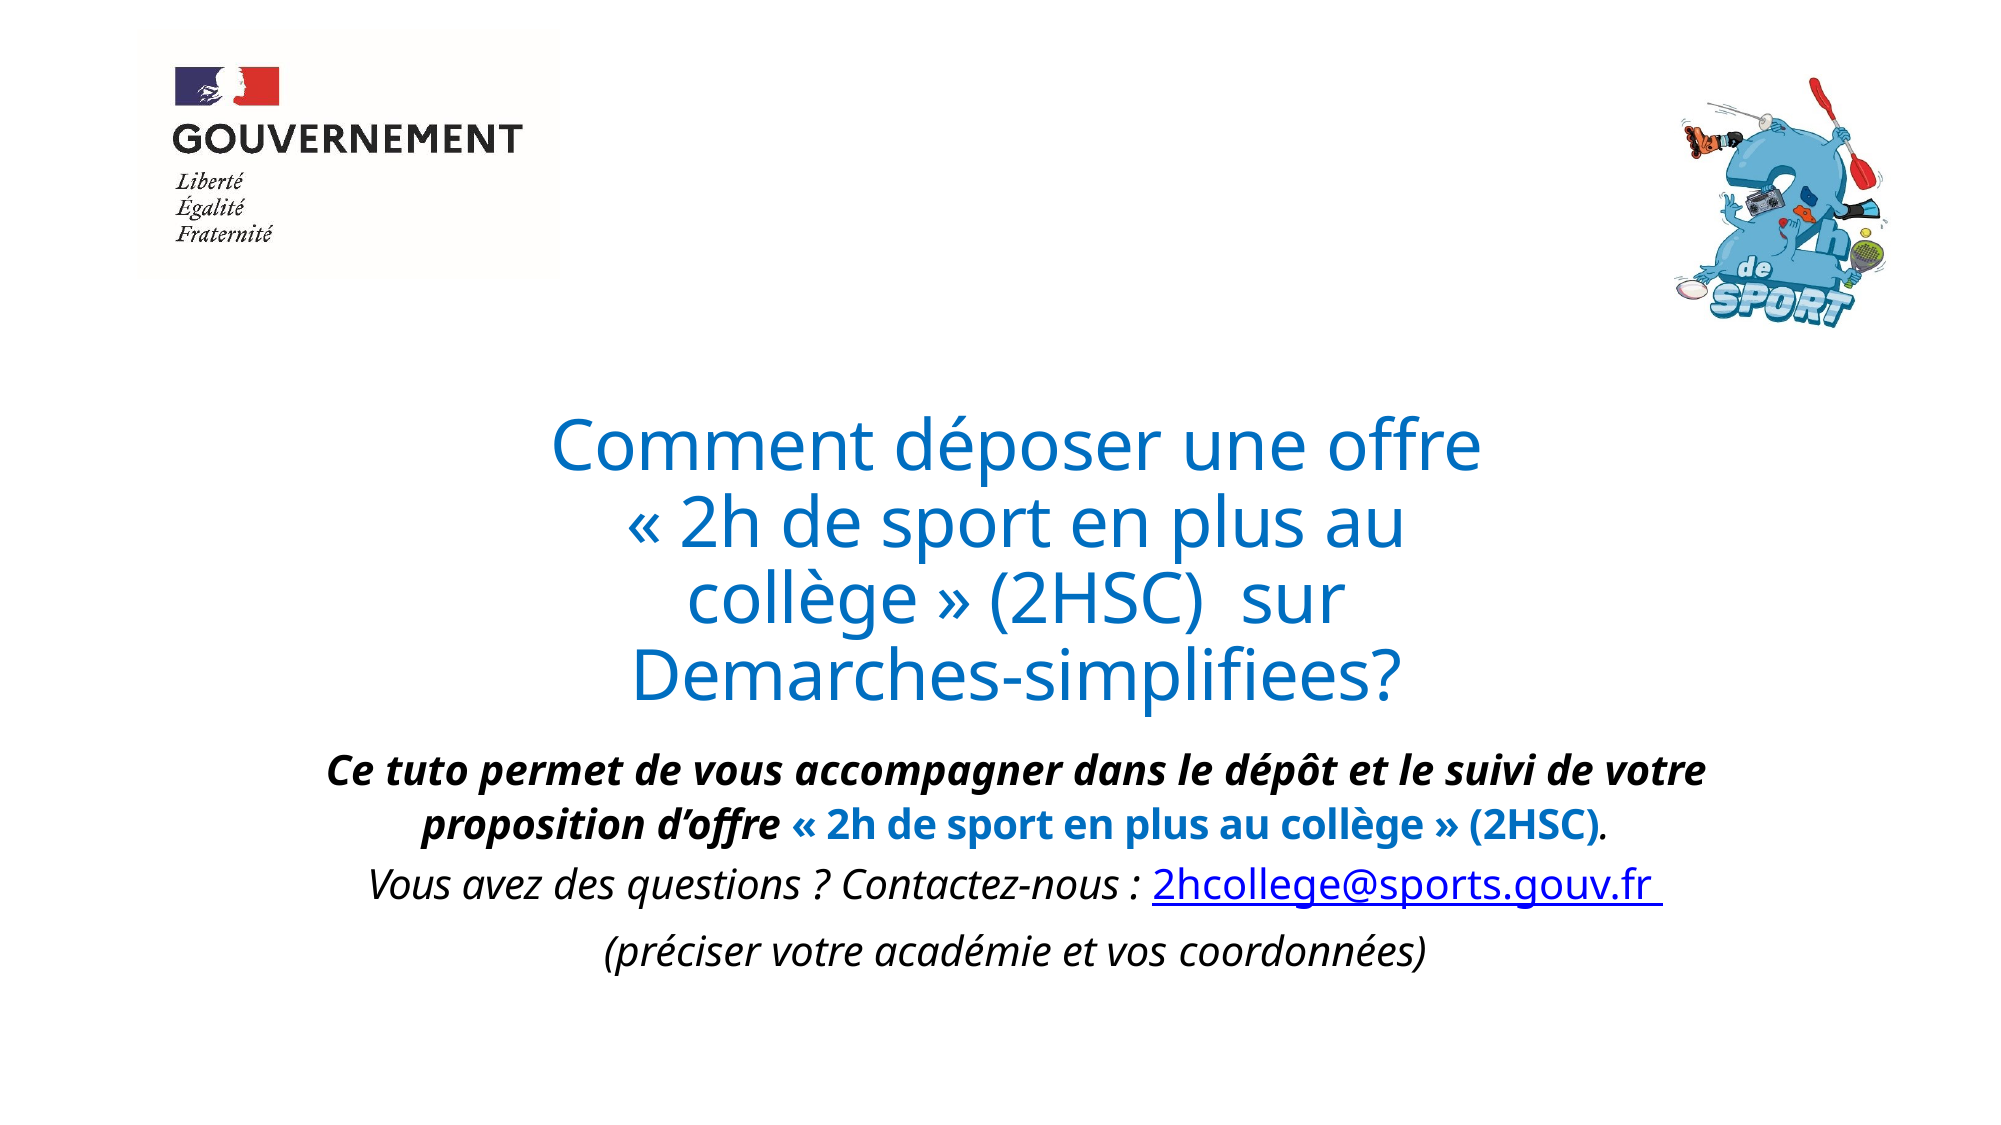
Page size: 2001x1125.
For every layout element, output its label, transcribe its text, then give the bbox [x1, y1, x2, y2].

picture [1674, 74, 1892, 336]
title Comment déposer une offre « 2h de sport en plus au collège » (2HSC) sur Demarches-simplifiees? [503, 396, 1529, 715]
text_box [137, 29, 560, 279]
text_box Ce tuto permet de vous accompagner dans le dépôt et le suivi de votre proposition d’offre « 2h de sport en plus au collège » (2HSC). Vous avez des questions ? Contactez-nous : 2hcollege@sports.gouv.fr (préciser votre académie et vos coordonnées) [287, 730, 1744, 975]
